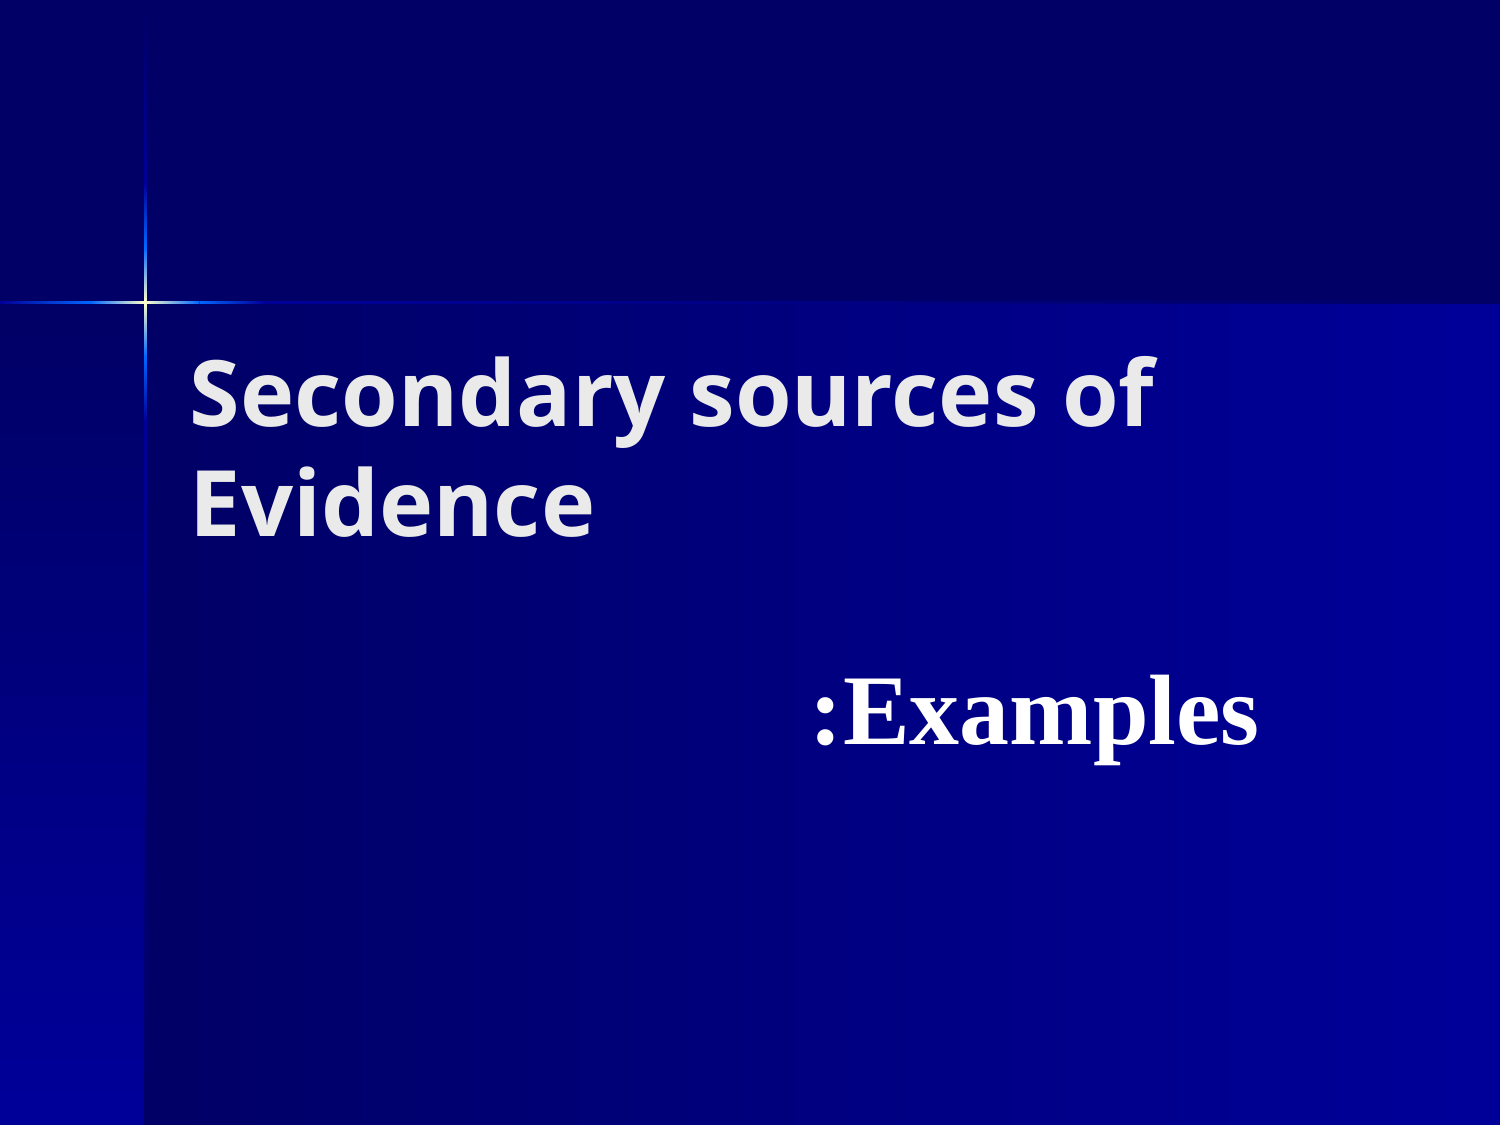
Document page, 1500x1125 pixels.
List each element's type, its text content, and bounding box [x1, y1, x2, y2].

title Secondary sources of Evidence [174, 327, 1338, 563]
subtitle Examples: [224, 637, 1276, 776]
